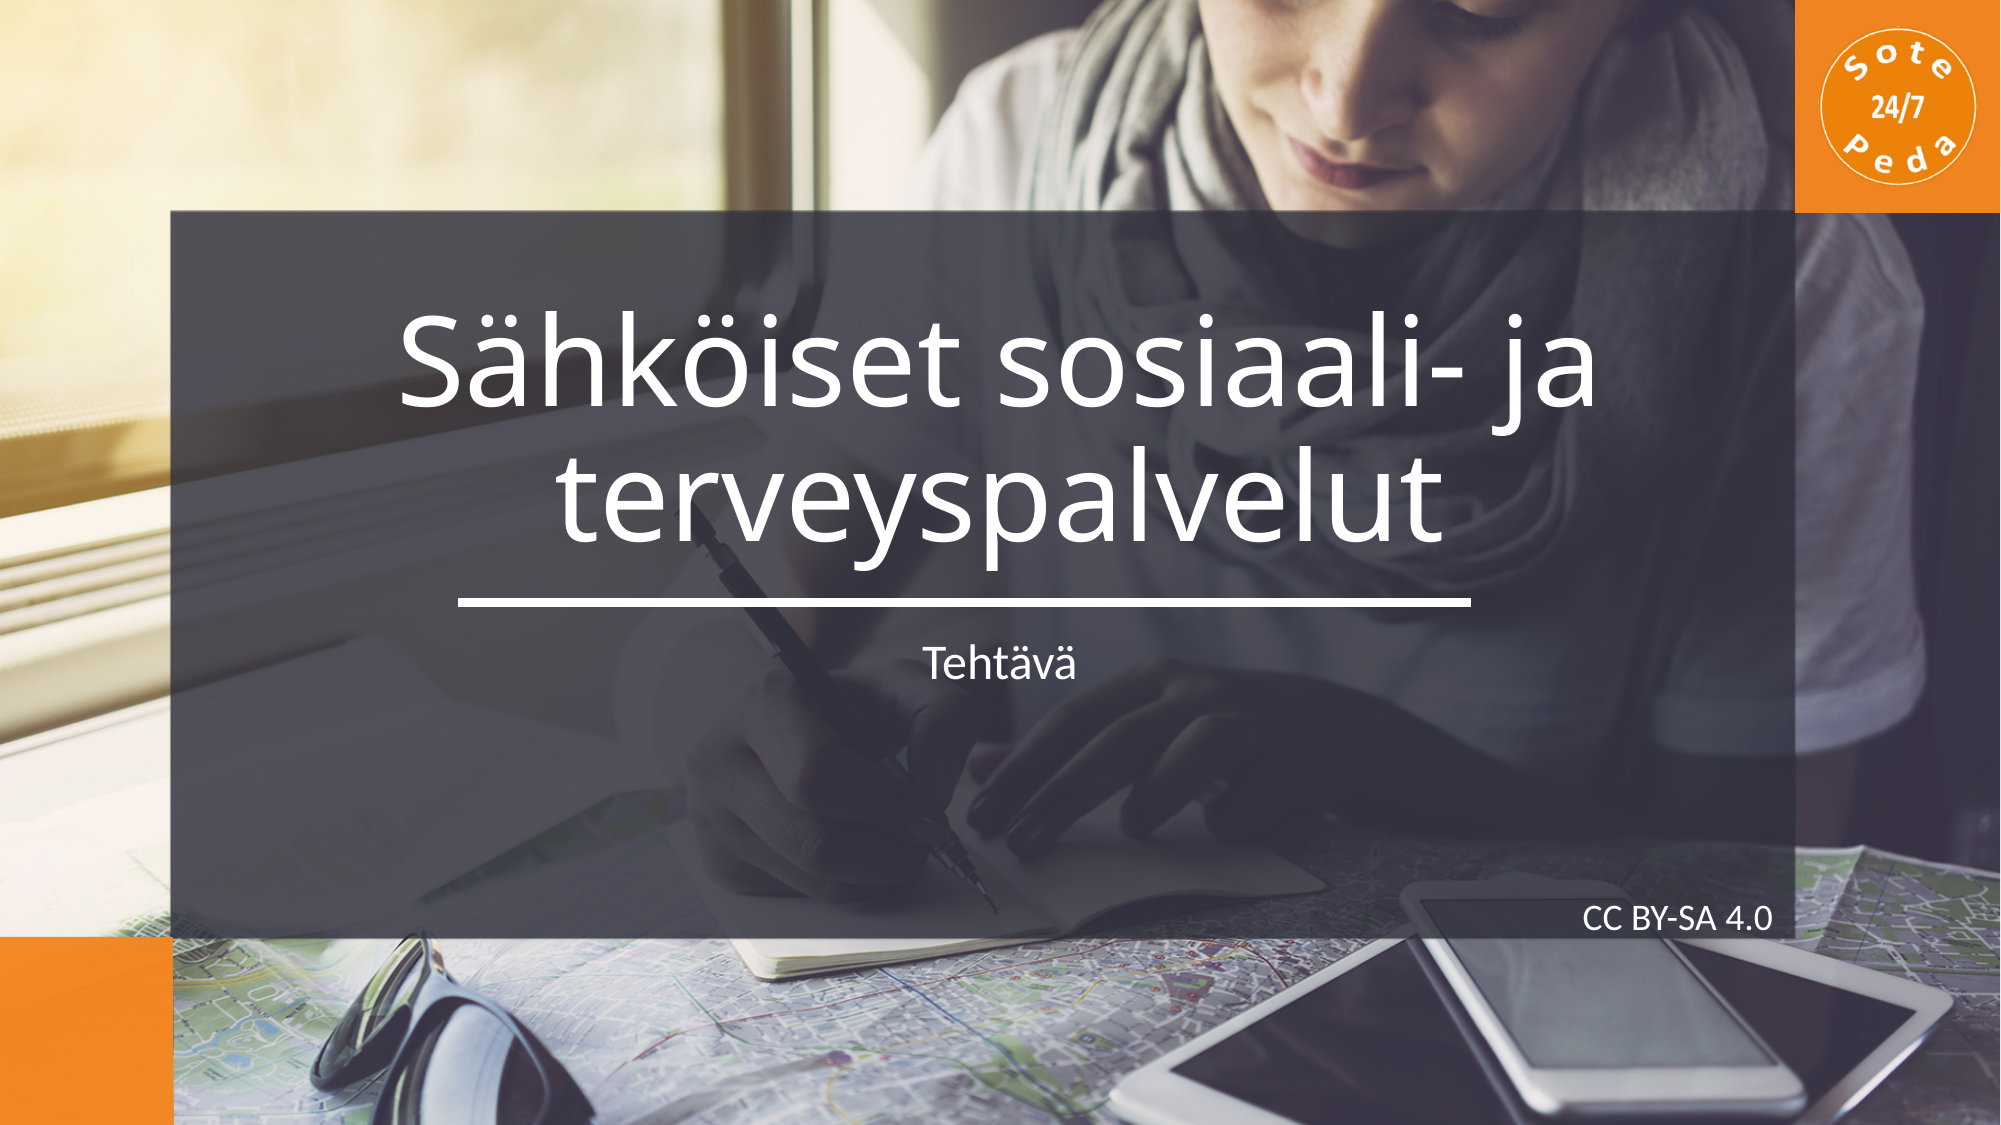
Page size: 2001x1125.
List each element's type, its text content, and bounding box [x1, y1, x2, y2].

text_box CC BY-SA 4.0 [1567, 885, 1816, 945]
subtitle Tehtävä [249, 628, 1750, 863]
title Sähköiset sosiaali- ja terveyspalvelut [249, 184, 1750, 576]
picture [0, 0, 2001, 1125]
